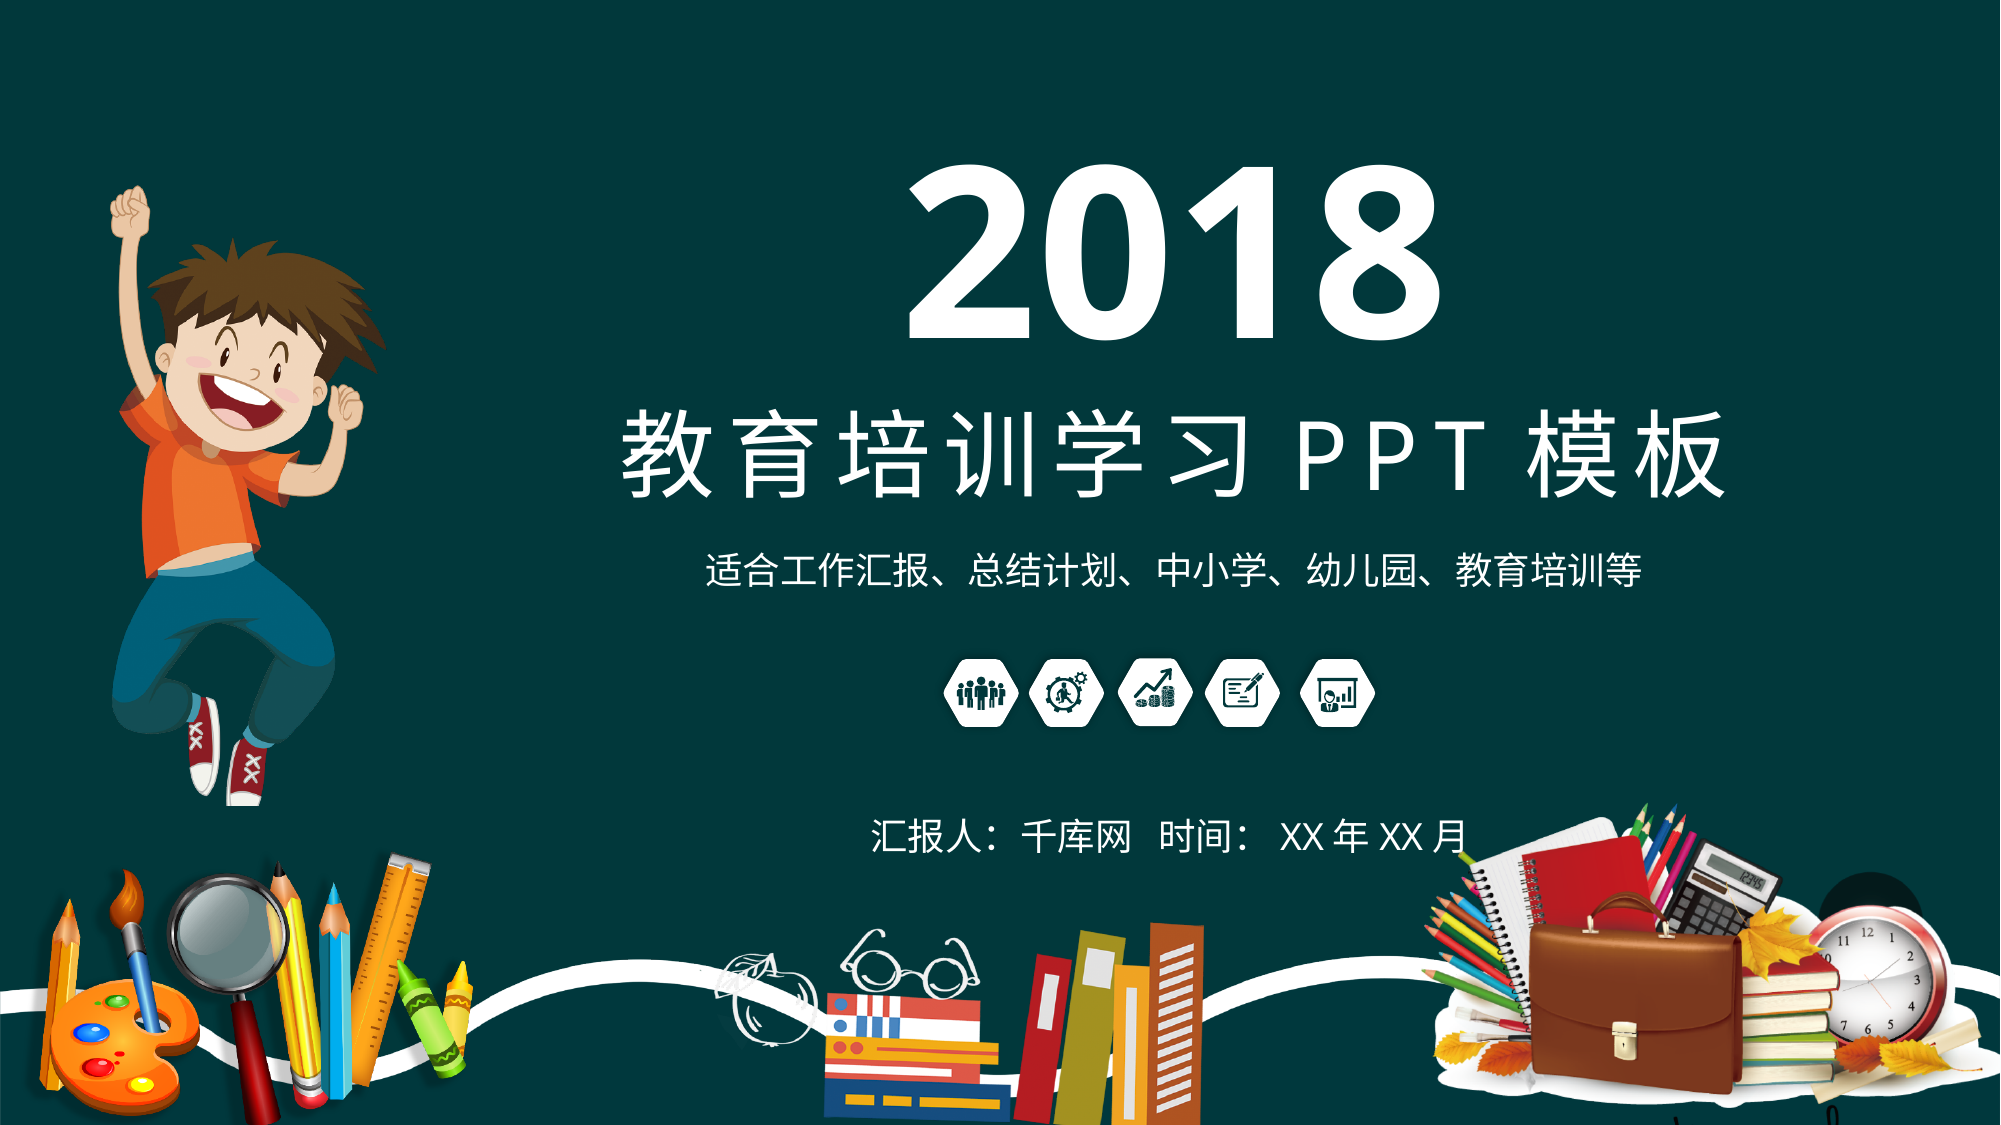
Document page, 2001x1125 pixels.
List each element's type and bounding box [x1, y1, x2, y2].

picture [0, 0, 2000, 1125]
text_box [943, 659, 1019, 728]
text_box [1117, 658, 1193, 727]
text_box [1028, 659, 1105, 728]
text_box [1299, 659, 1376, 728]
text_box [1204, 659, 1280, 728]
